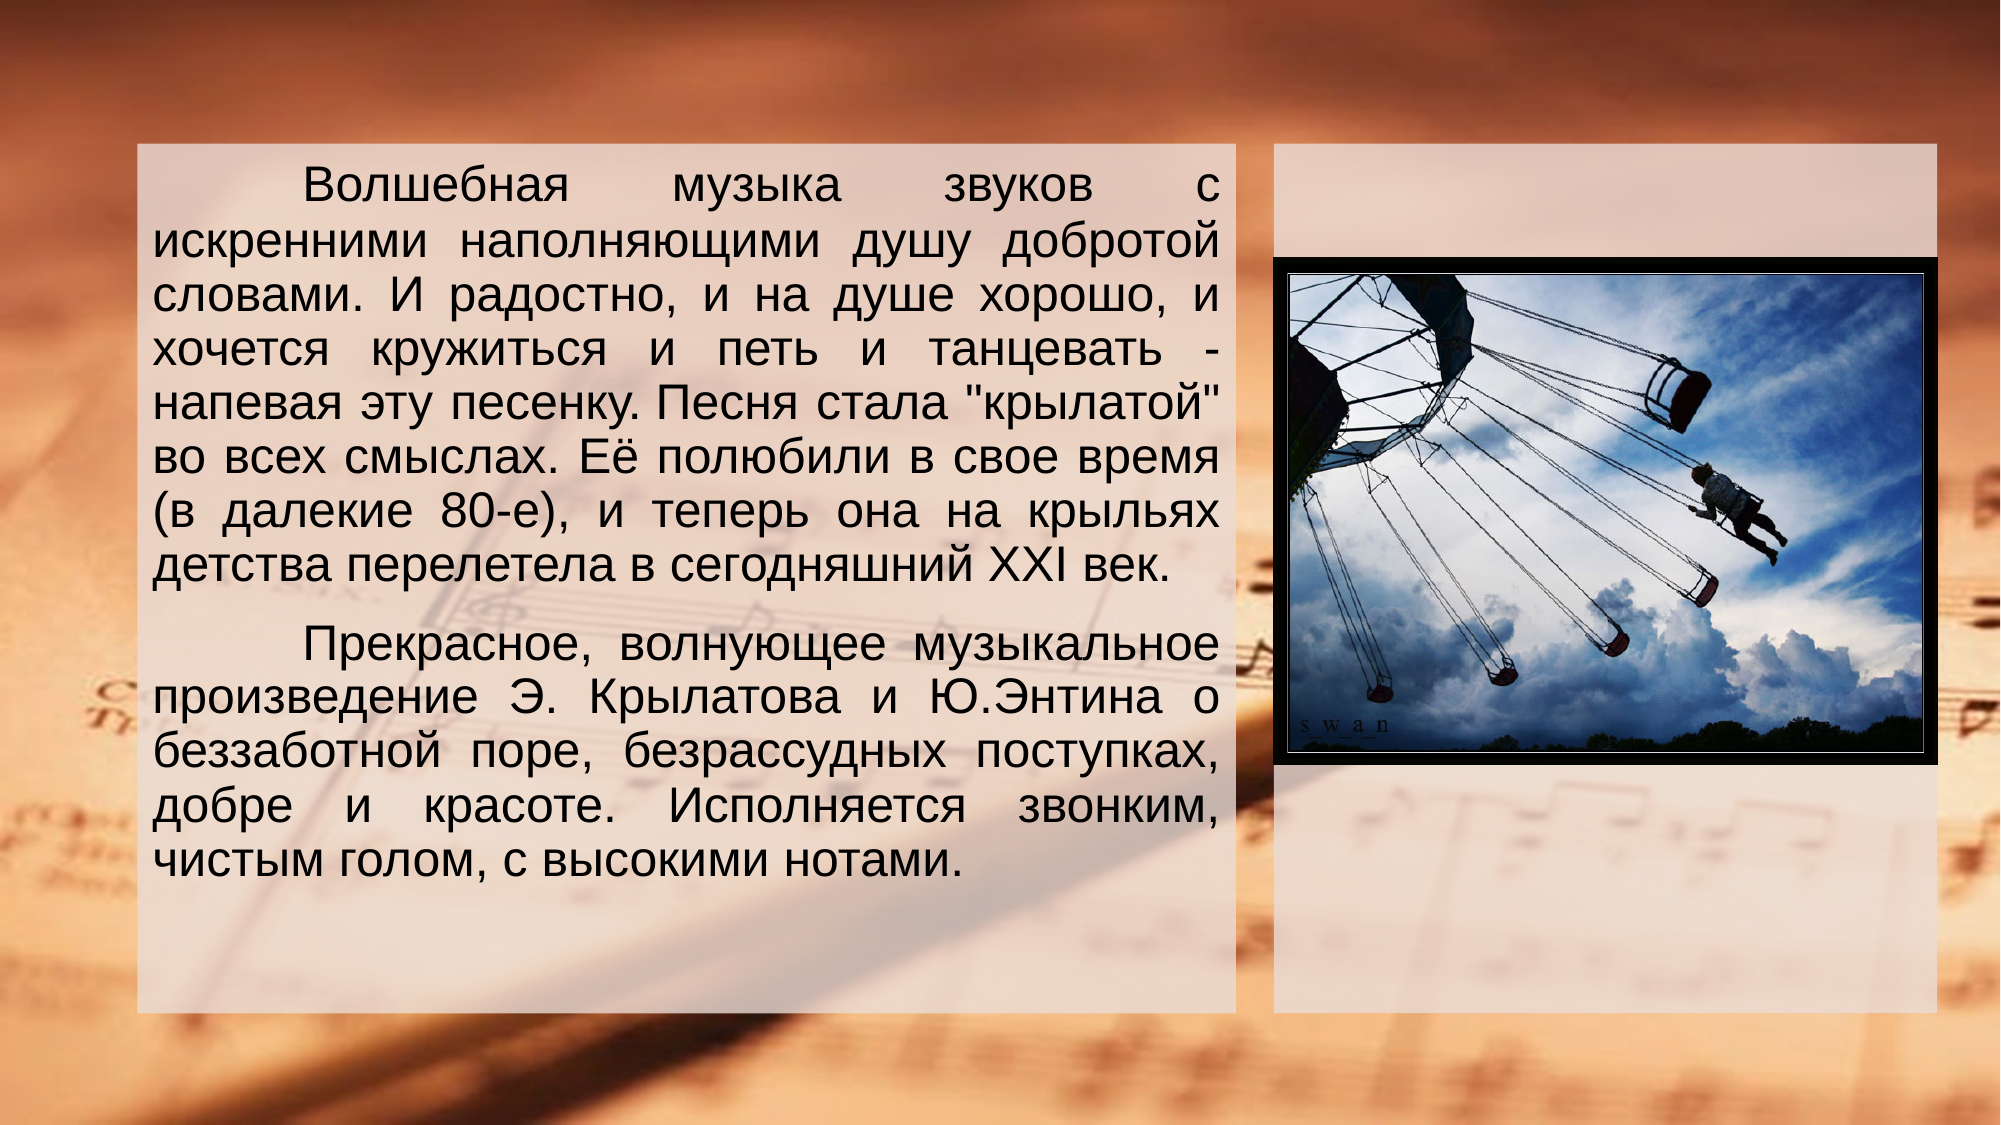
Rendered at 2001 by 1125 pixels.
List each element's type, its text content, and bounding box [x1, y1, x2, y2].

text_box [1273, 765, 1938, 1014]
text_box [1273, 143, 1938, 257]
picture [0, 0, 2001, 1125]
list Волшебная музыка звуков с искренними наполняющими душу добротой словами. И радостно, и на душе хорошо, и хочется кружиться и петь и танцевать - напевая эту песенку. Песня стала "крылатой" во всех смыслах. Её полюбили в свое время (в далекие 80-е), и теперь она на крыльях детства перелетела в сегодняшний XXI век. Прекрасное, волнующее музыкальное произведение Э. Крылатова и Ю.Энтина о беззаботной поре, безрассудных поступках, добре и красоте. Исполняется звонким, чистым голом, с высокими нотами. [137, 143, 1236, 1014]
